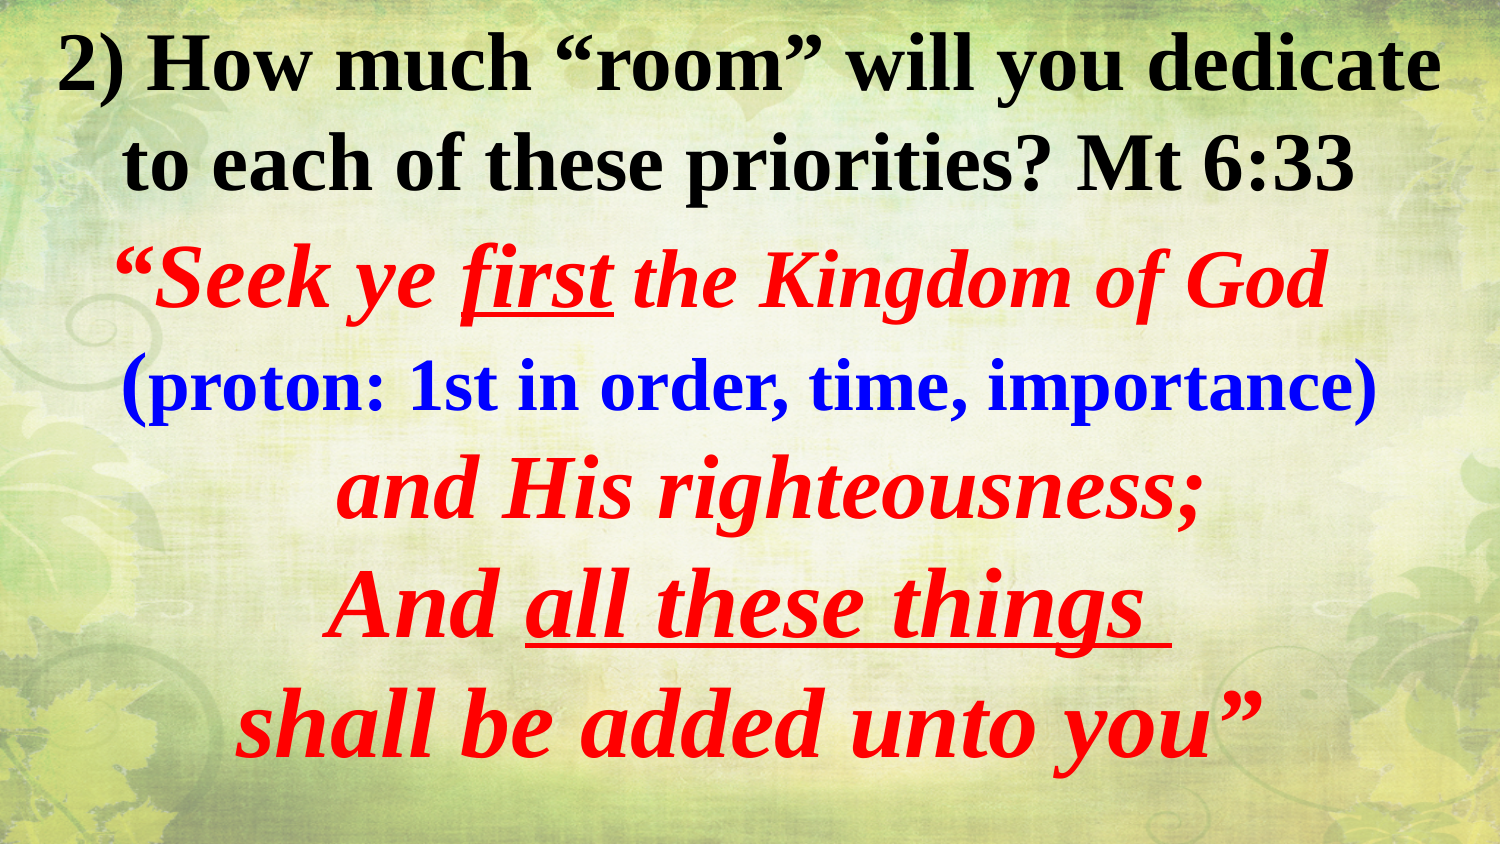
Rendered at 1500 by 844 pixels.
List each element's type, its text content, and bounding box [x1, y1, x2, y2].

text_box 2) How much “room” will you dedicate to each of these priorities? Mt 6:33 “Seek ye first the Kingdom of God (proton: 1st in order, time, importance) and His righteousness; And all these things shall be added unto you” [0, 0, 1500, 844]
